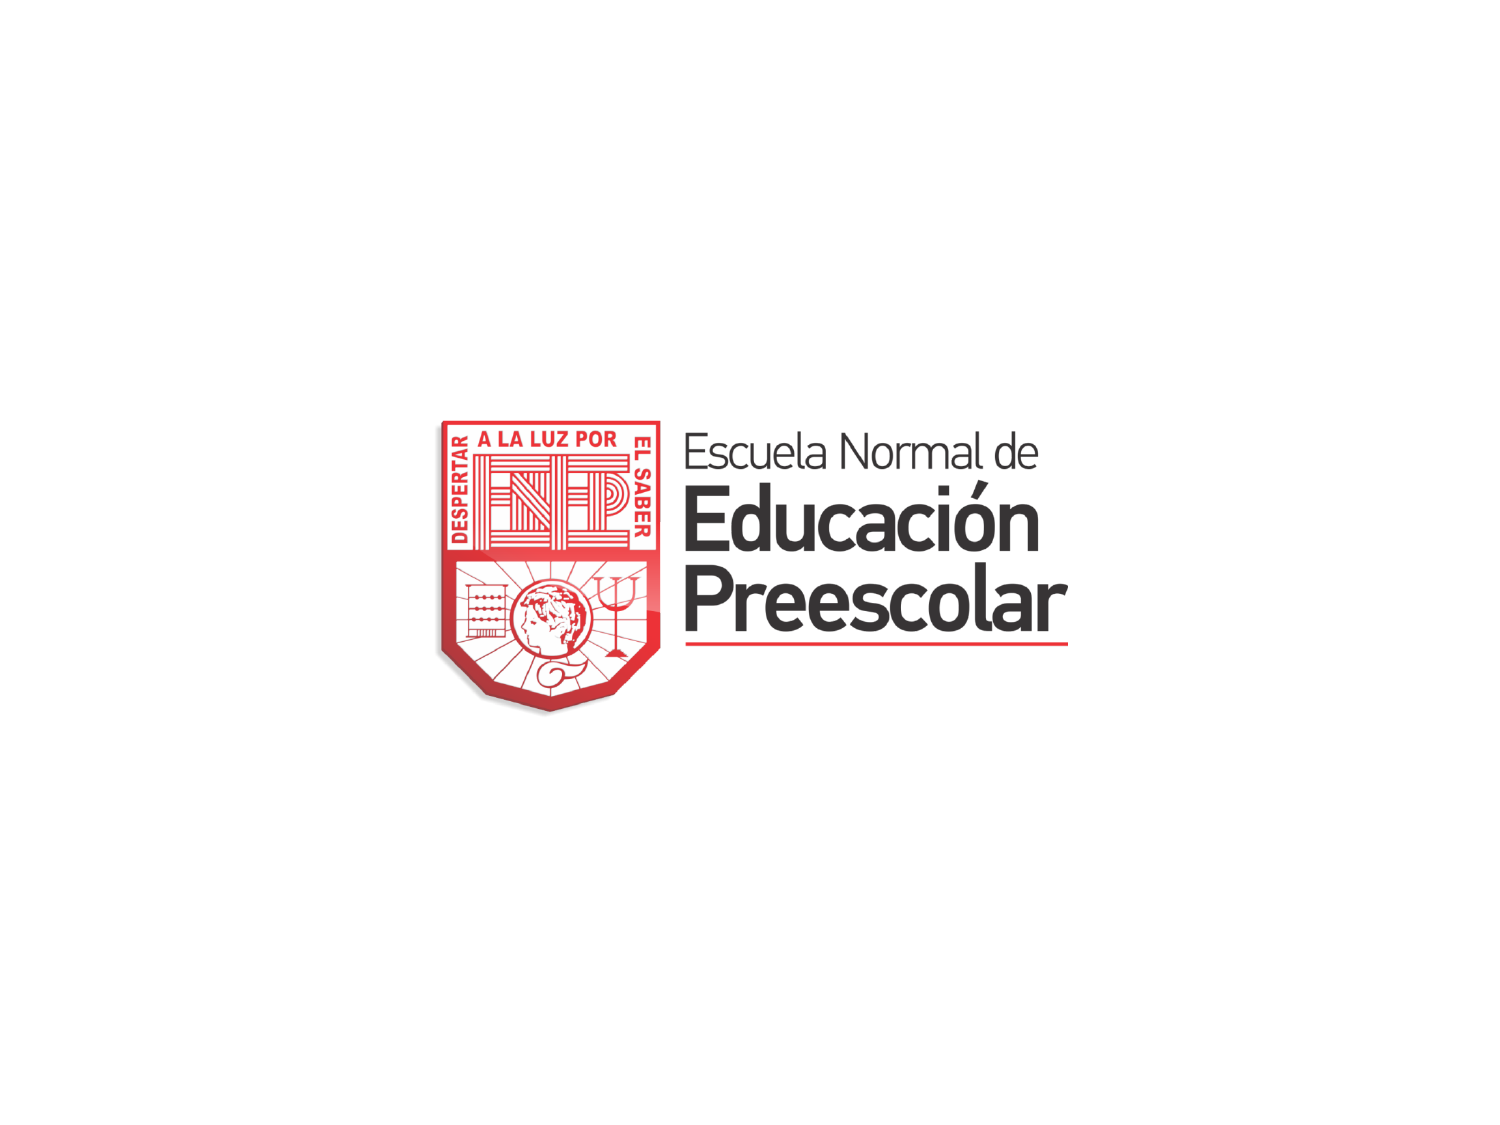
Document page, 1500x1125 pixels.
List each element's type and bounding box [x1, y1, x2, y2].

picture [432, 407, 1068, 718]
